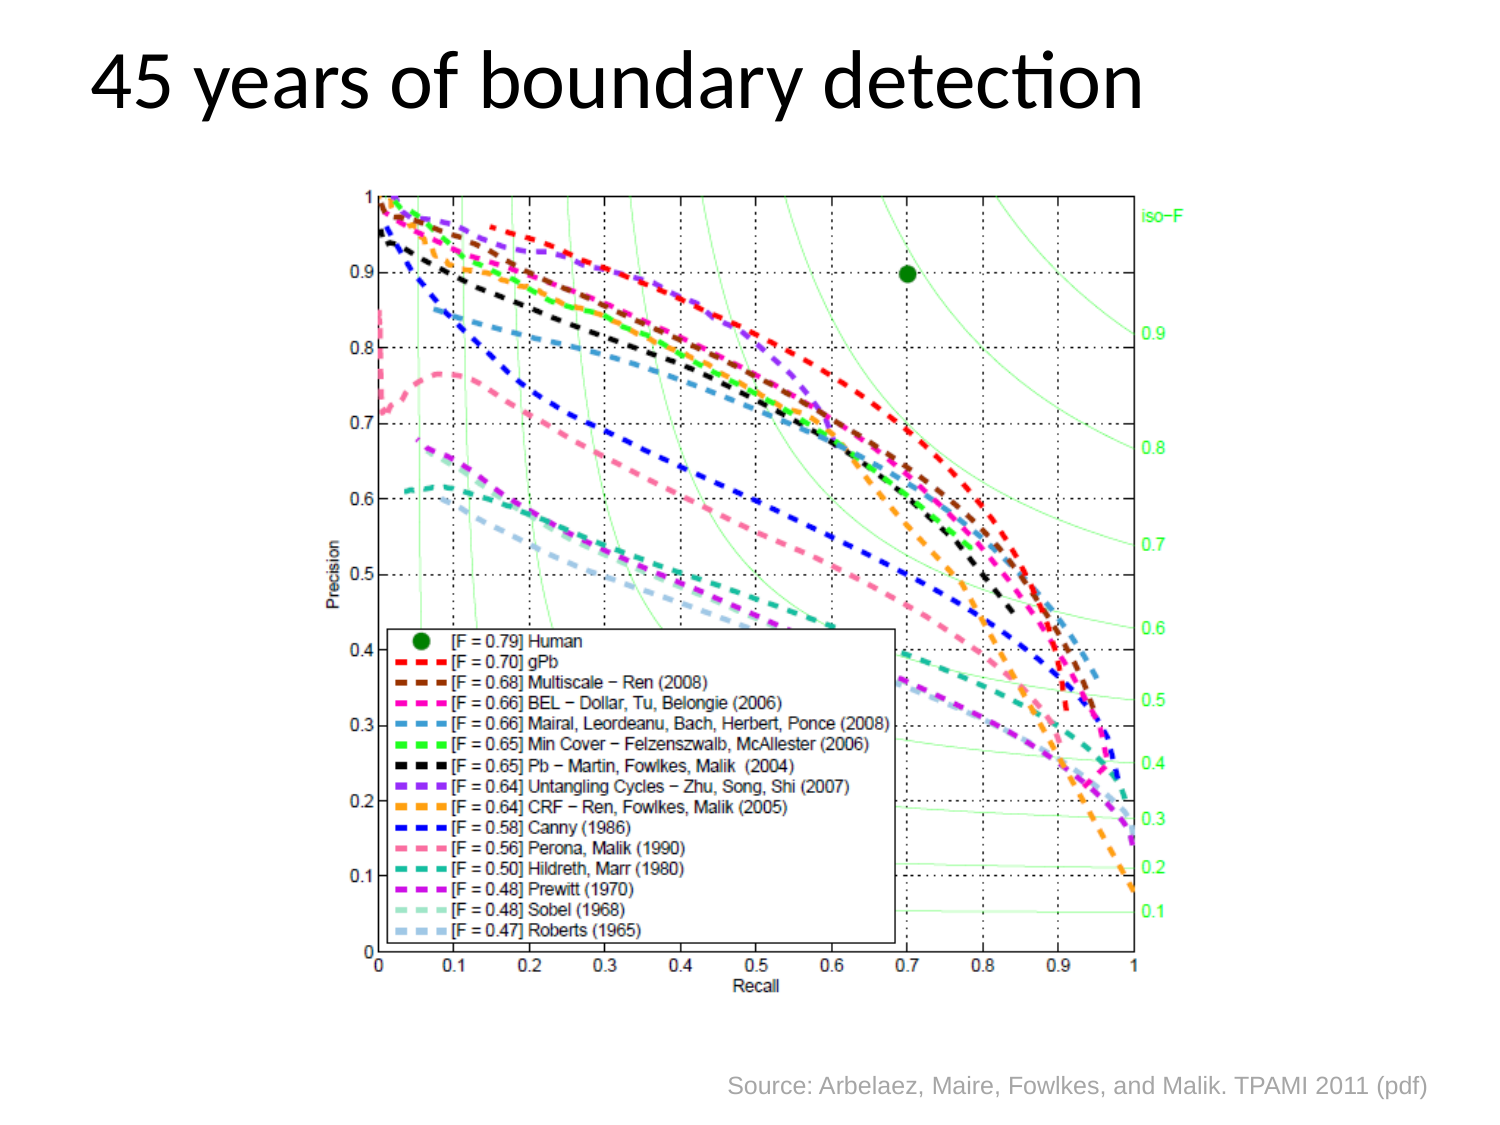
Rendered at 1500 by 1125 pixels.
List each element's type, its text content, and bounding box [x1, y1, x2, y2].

text_box Source: Arbelaez, Maire, Fowlkes, and Malik. TPAMI 2011 (pdf) [712, 1062, 1490, 1108]
title 45 years of boundary detection [75, 0, 1425, 150]
picture [309, 174, 1191, 1033]
